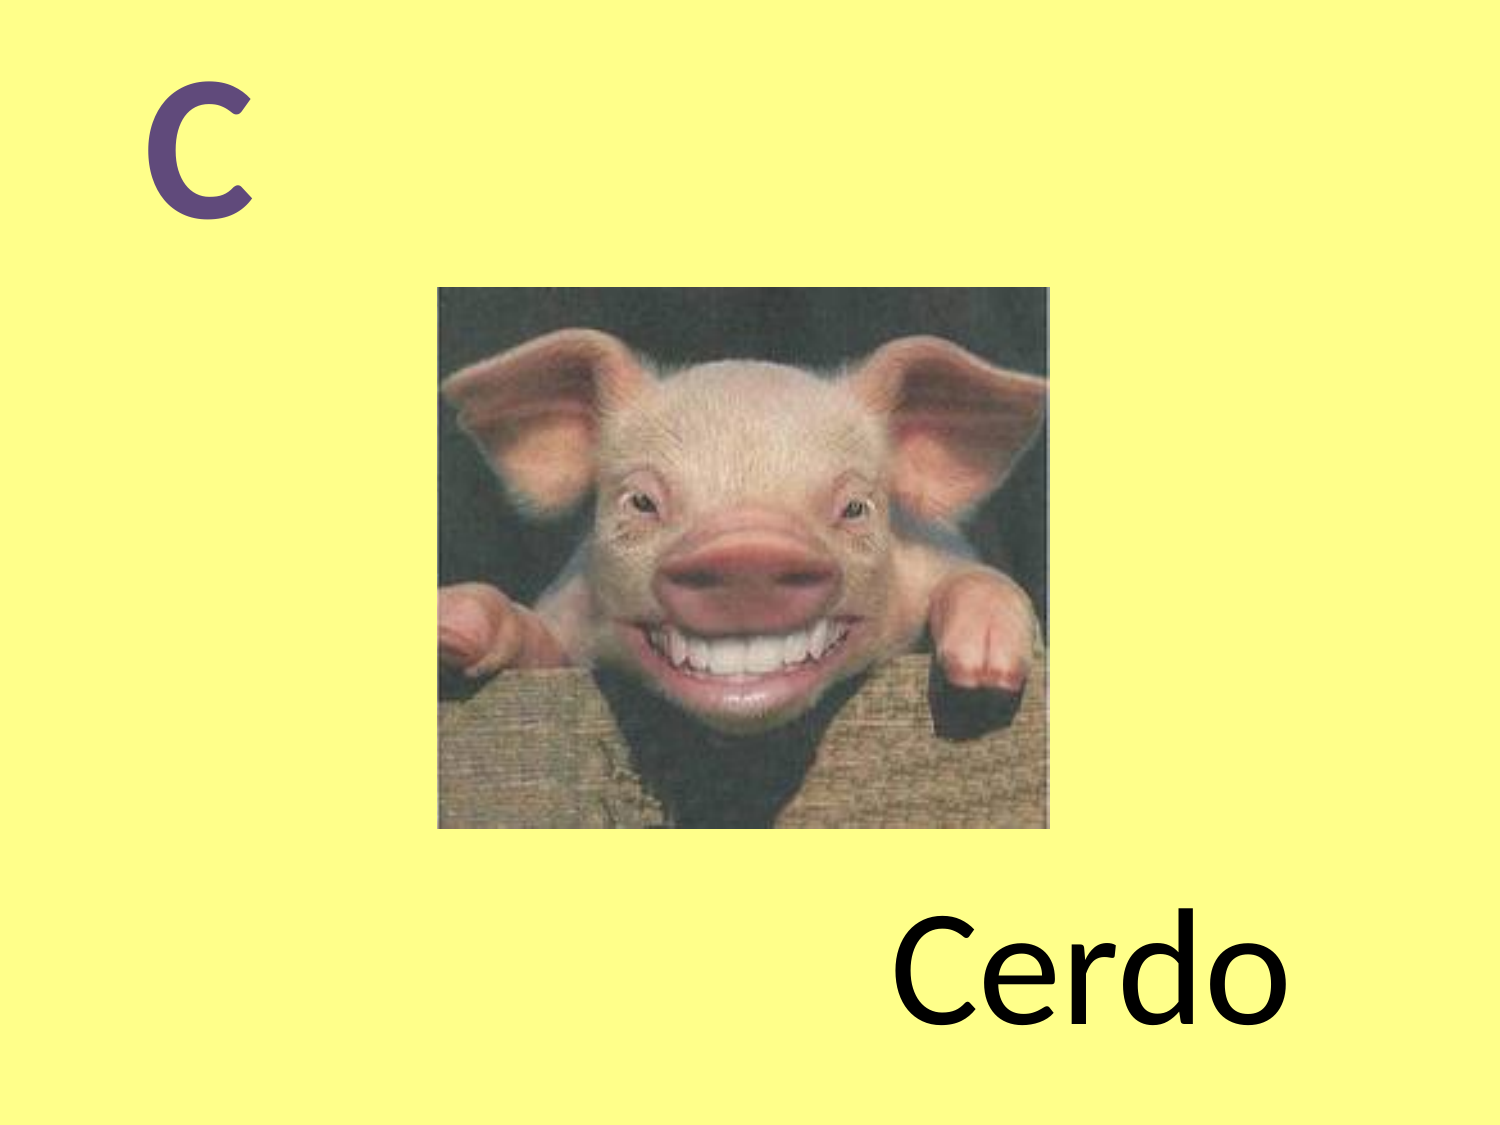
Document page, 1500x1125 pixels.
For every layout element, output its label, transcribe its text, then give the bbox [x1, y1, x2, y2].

title C [75, 45, 325, 225]
picture [437, 287, 1051, 829]
list Cerdo [875, 849, 1388, 1025]
